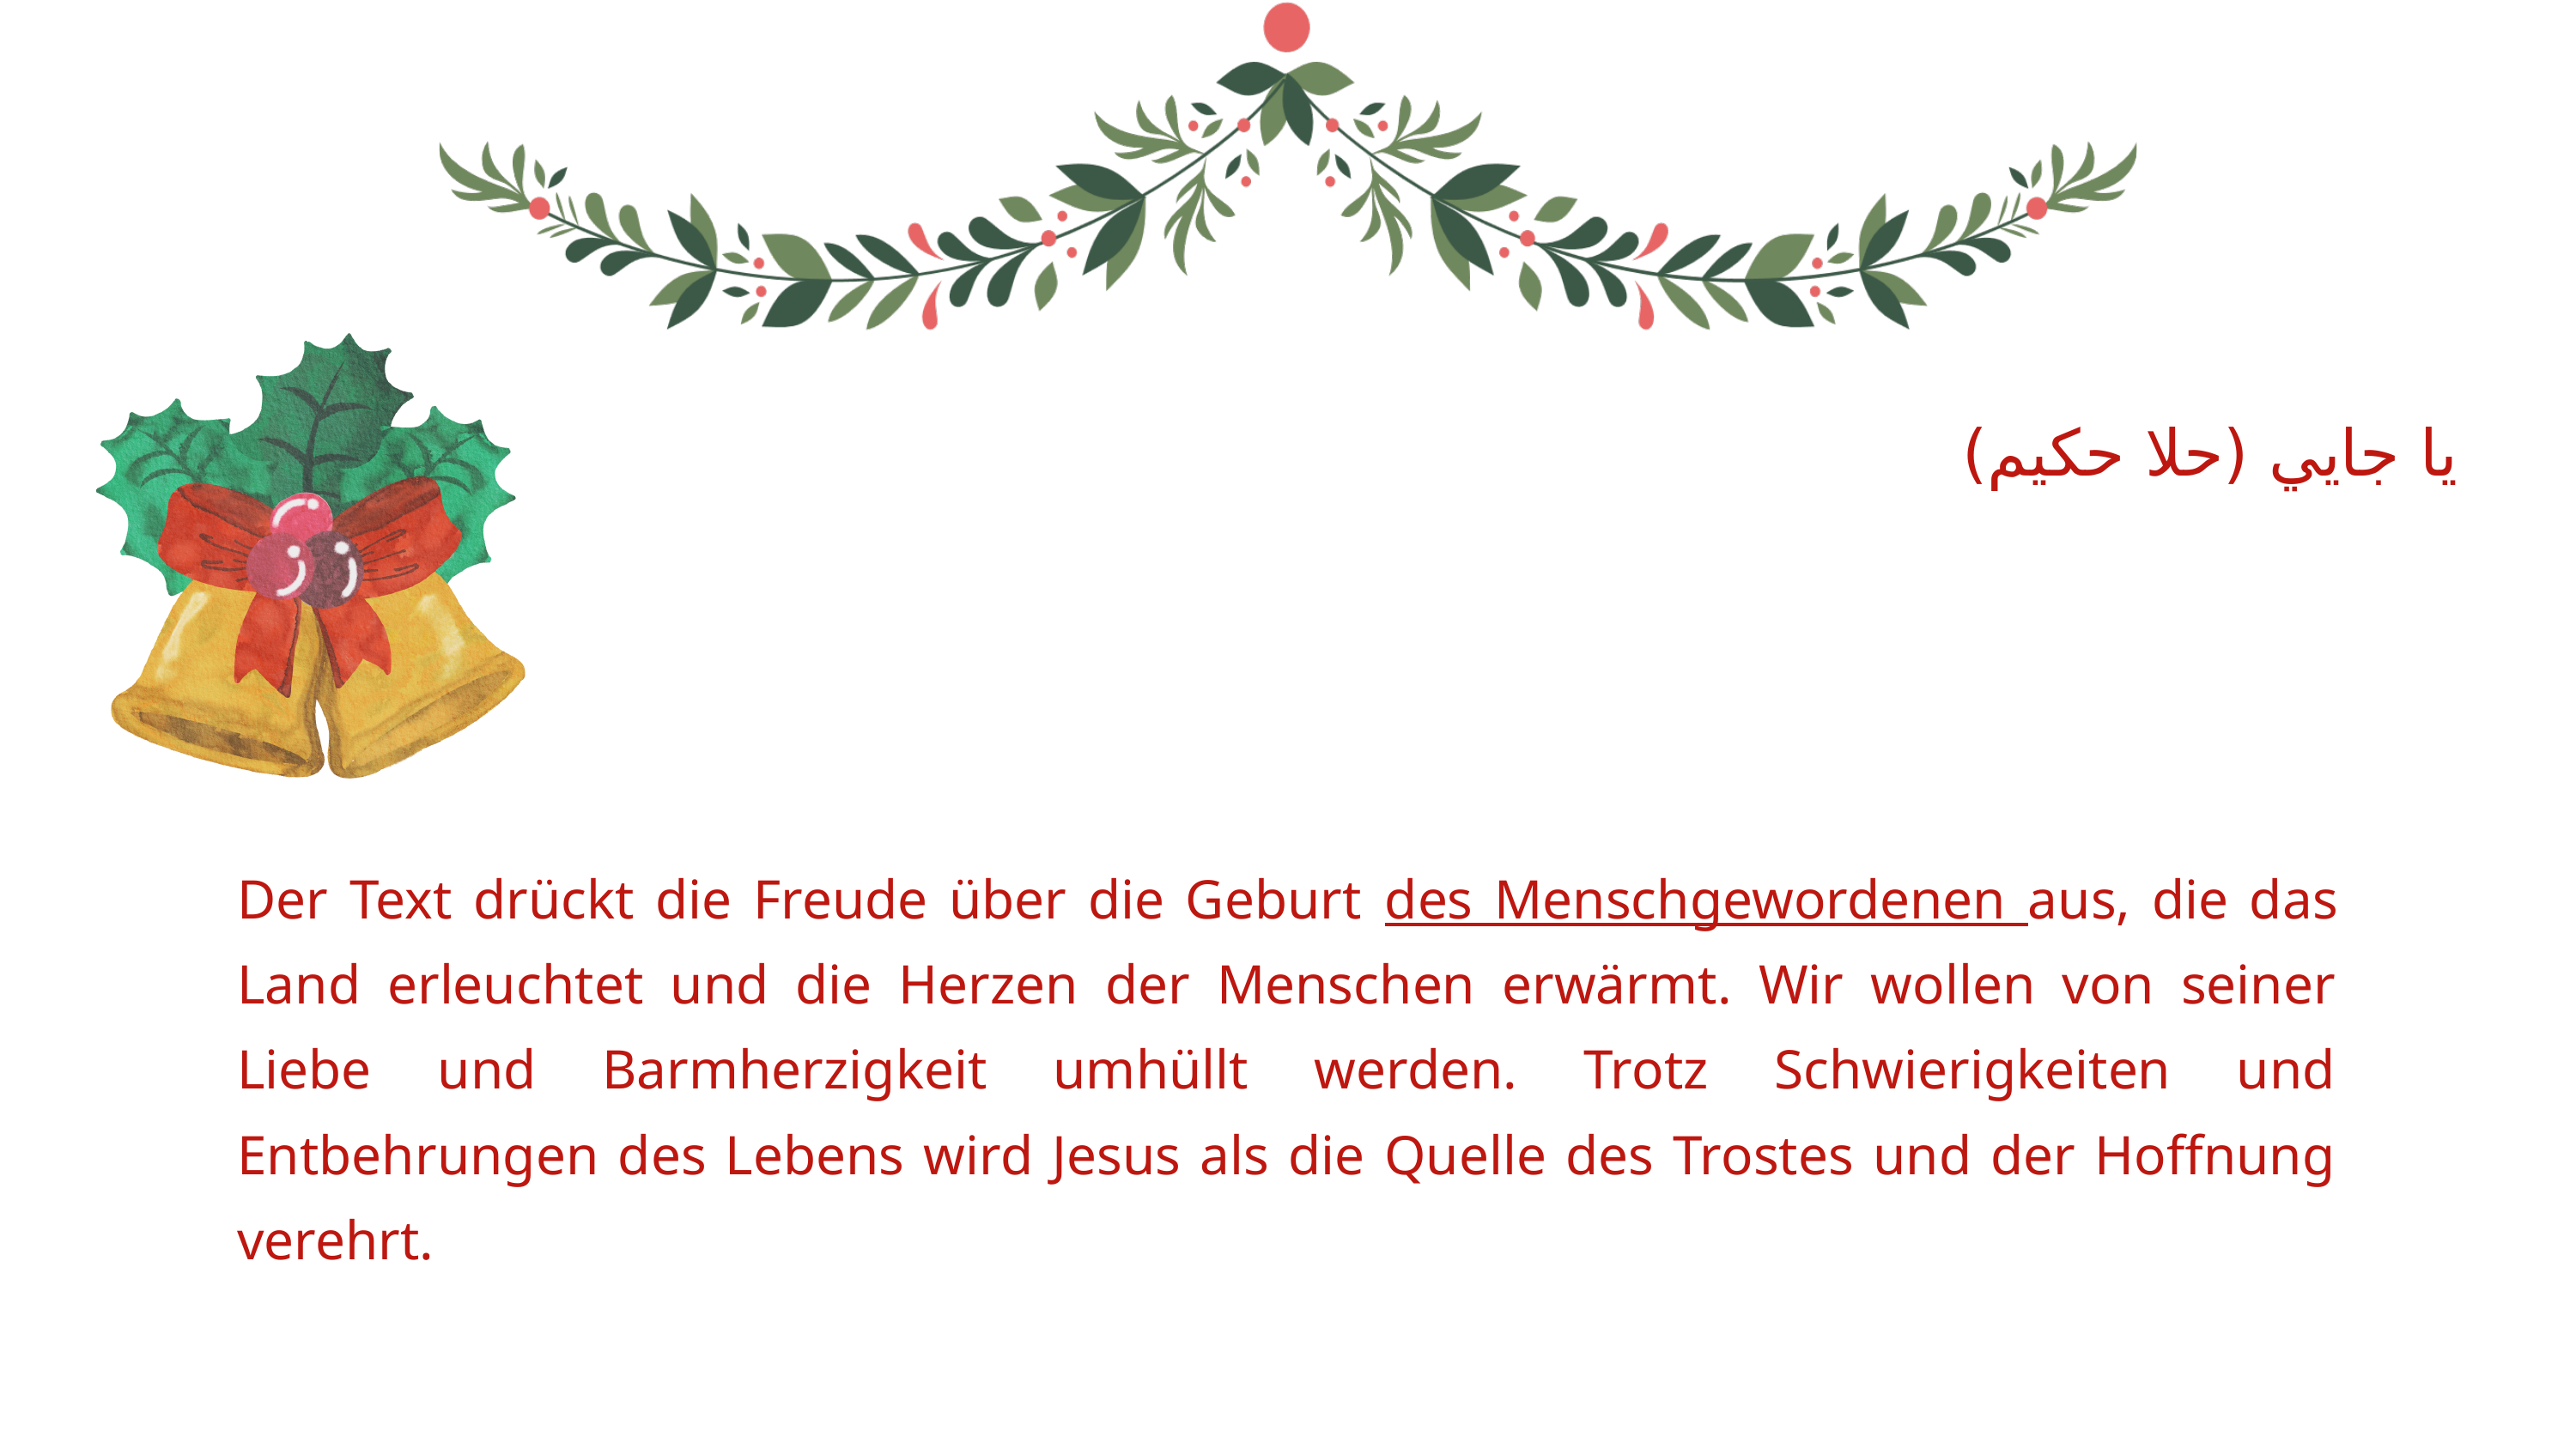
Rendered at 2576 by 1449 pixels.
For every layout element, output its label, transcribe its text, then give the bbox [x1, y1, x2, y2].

text_box [439, 0, 2137, 334]
text_box Der Text drückt die Freude über die Geburt des Menschgewordenen aus, die das Land erleuchtet und die Herzen der Menschen erwärmt. Wir wollen von seiner Liebe und Barmherzigkeit umhüllt werden. Trotz Schwierigkeiten und Entbehrungen des Lebens wird Jesus als die Quelle des Trostes und der Hoffnung verehrt. [237, 844, 2339, 1270]
text_box يا جايي (حلا حكيم) [1094, 398, 2458, 489]
text_box [95, 333, 526, 779]
